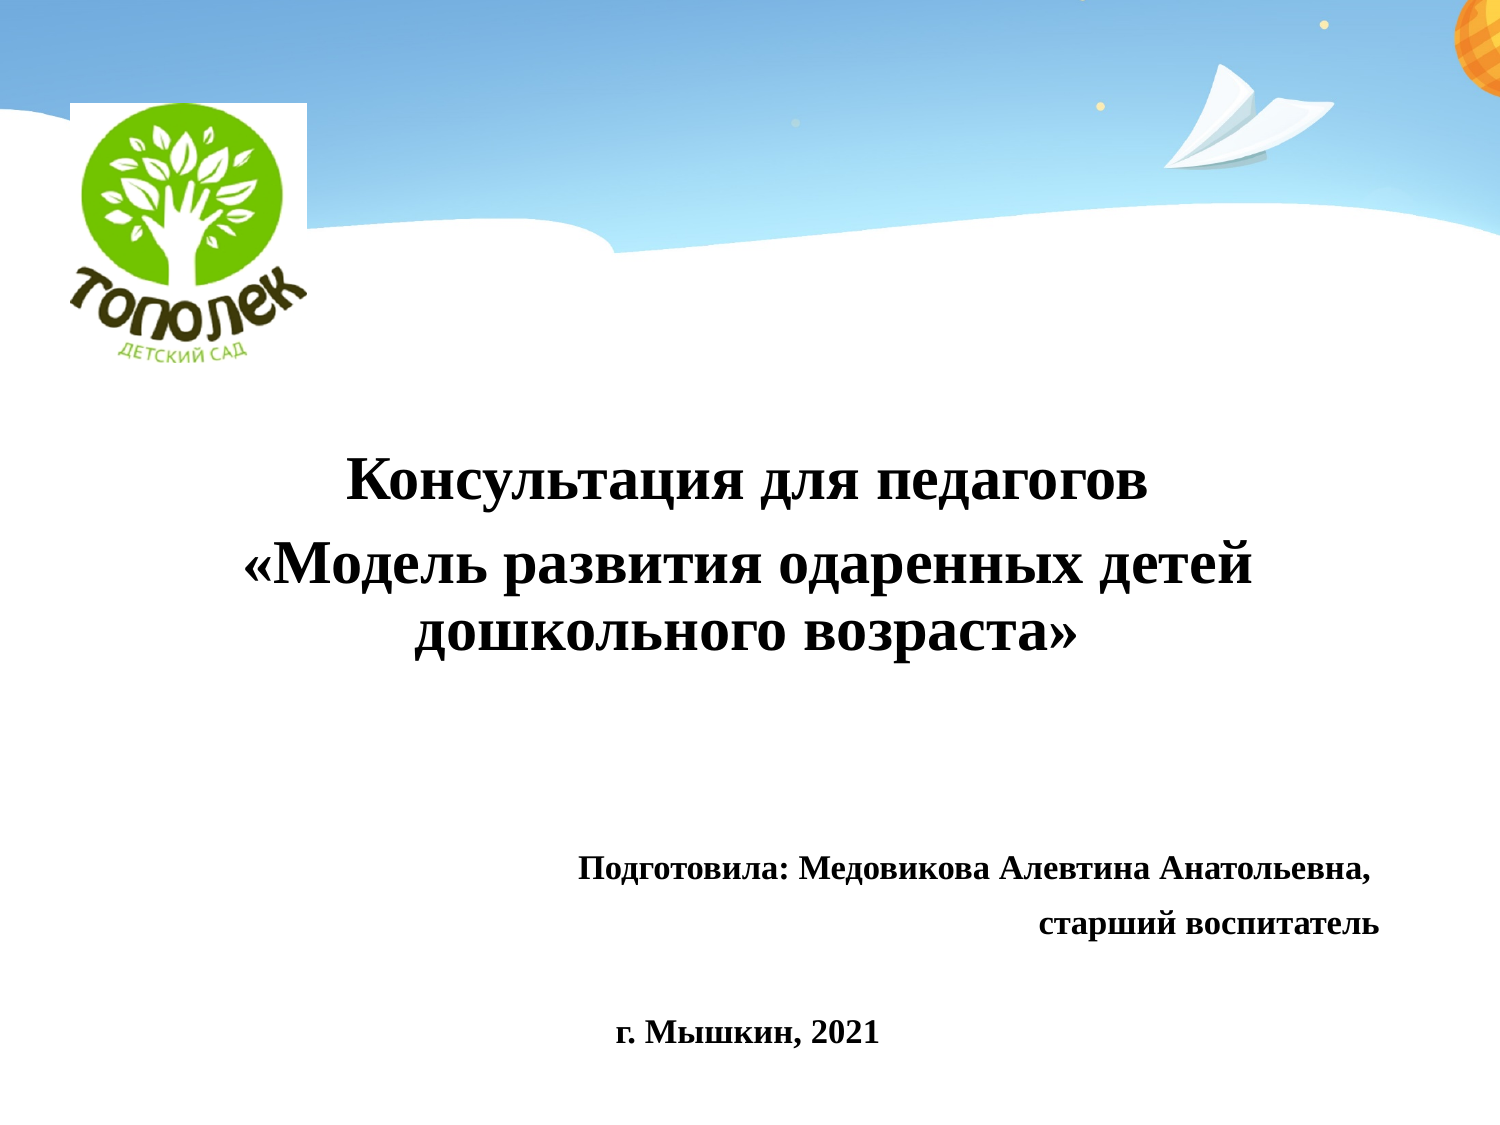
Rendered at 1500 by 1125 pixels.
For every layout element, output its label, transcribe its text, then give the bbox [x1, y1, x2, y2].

list Консультация для педагогов «Модель развития одаренных детей дошкольного возраста» Подготовила: Медовикова Алевтина Анатольевна, старший воспитатель г. Мышкин, 2021 [101, 346, 1395, 1060]
picture [0, 0, 1500, 1125]
